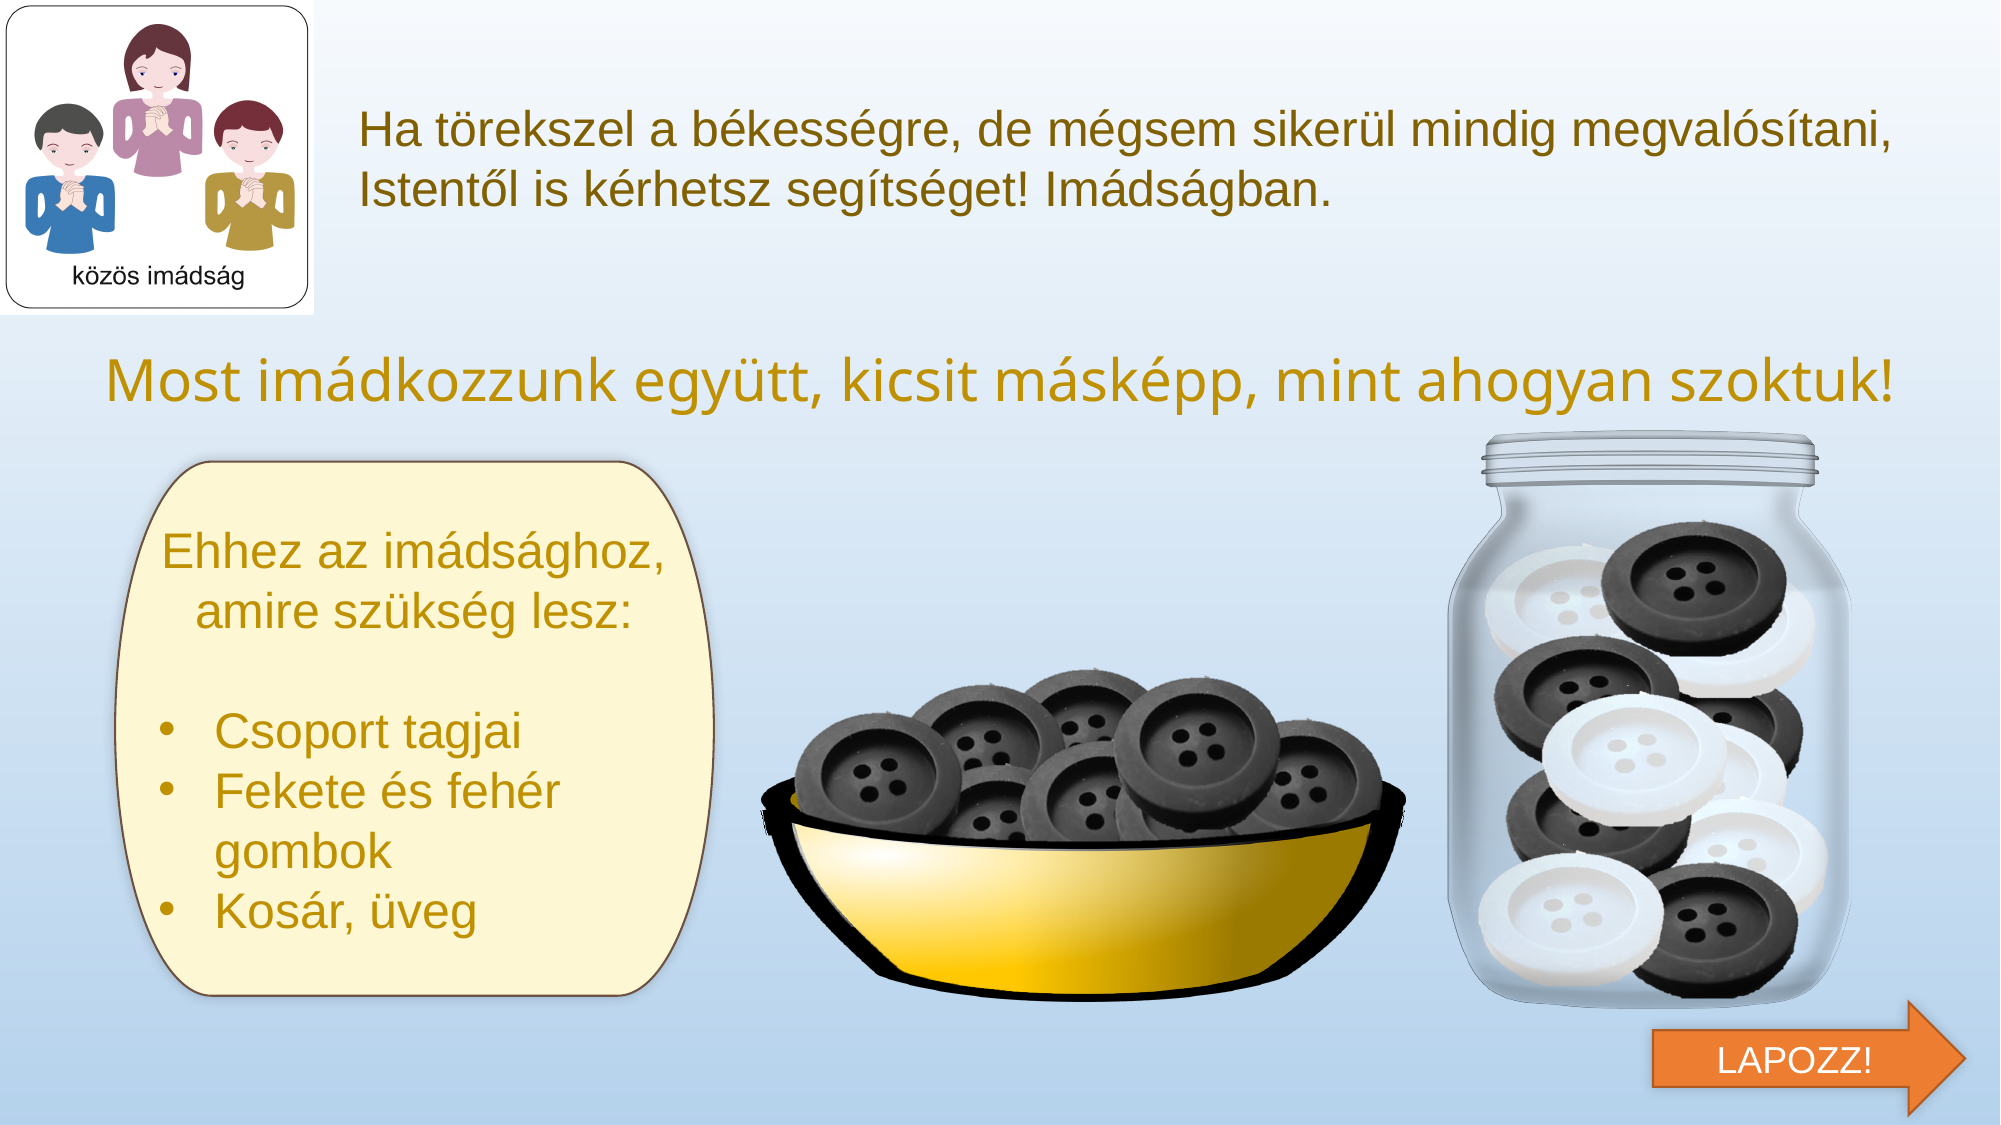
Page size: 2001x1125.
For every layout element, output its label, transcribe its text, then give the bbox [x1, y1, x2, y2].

text_box Ehhez az imádsághoz, amire szükség lesz: Csoport tagjai Fekete és fehér gombok Kosár, üveg [114, 460, 715, 997]
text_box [758, 642, 1406, 1003]
text_box LAPOZZ! [1651, 999, 1967, 1118]
text_box Most imádkozzunk együtt, kicsit másképp, mint ahogyan szoktuk! [75, 335, 1925, 421]
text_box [1447, 430, 1851, 1028]
picture [0, 0, 314, 315]
text_box Ha törekszel a békességre, de mégsem sikerül mindig megvalósítani, Istentől is kérhetsz segítséget! Imádságban. [343, 89, 1932, 224]
